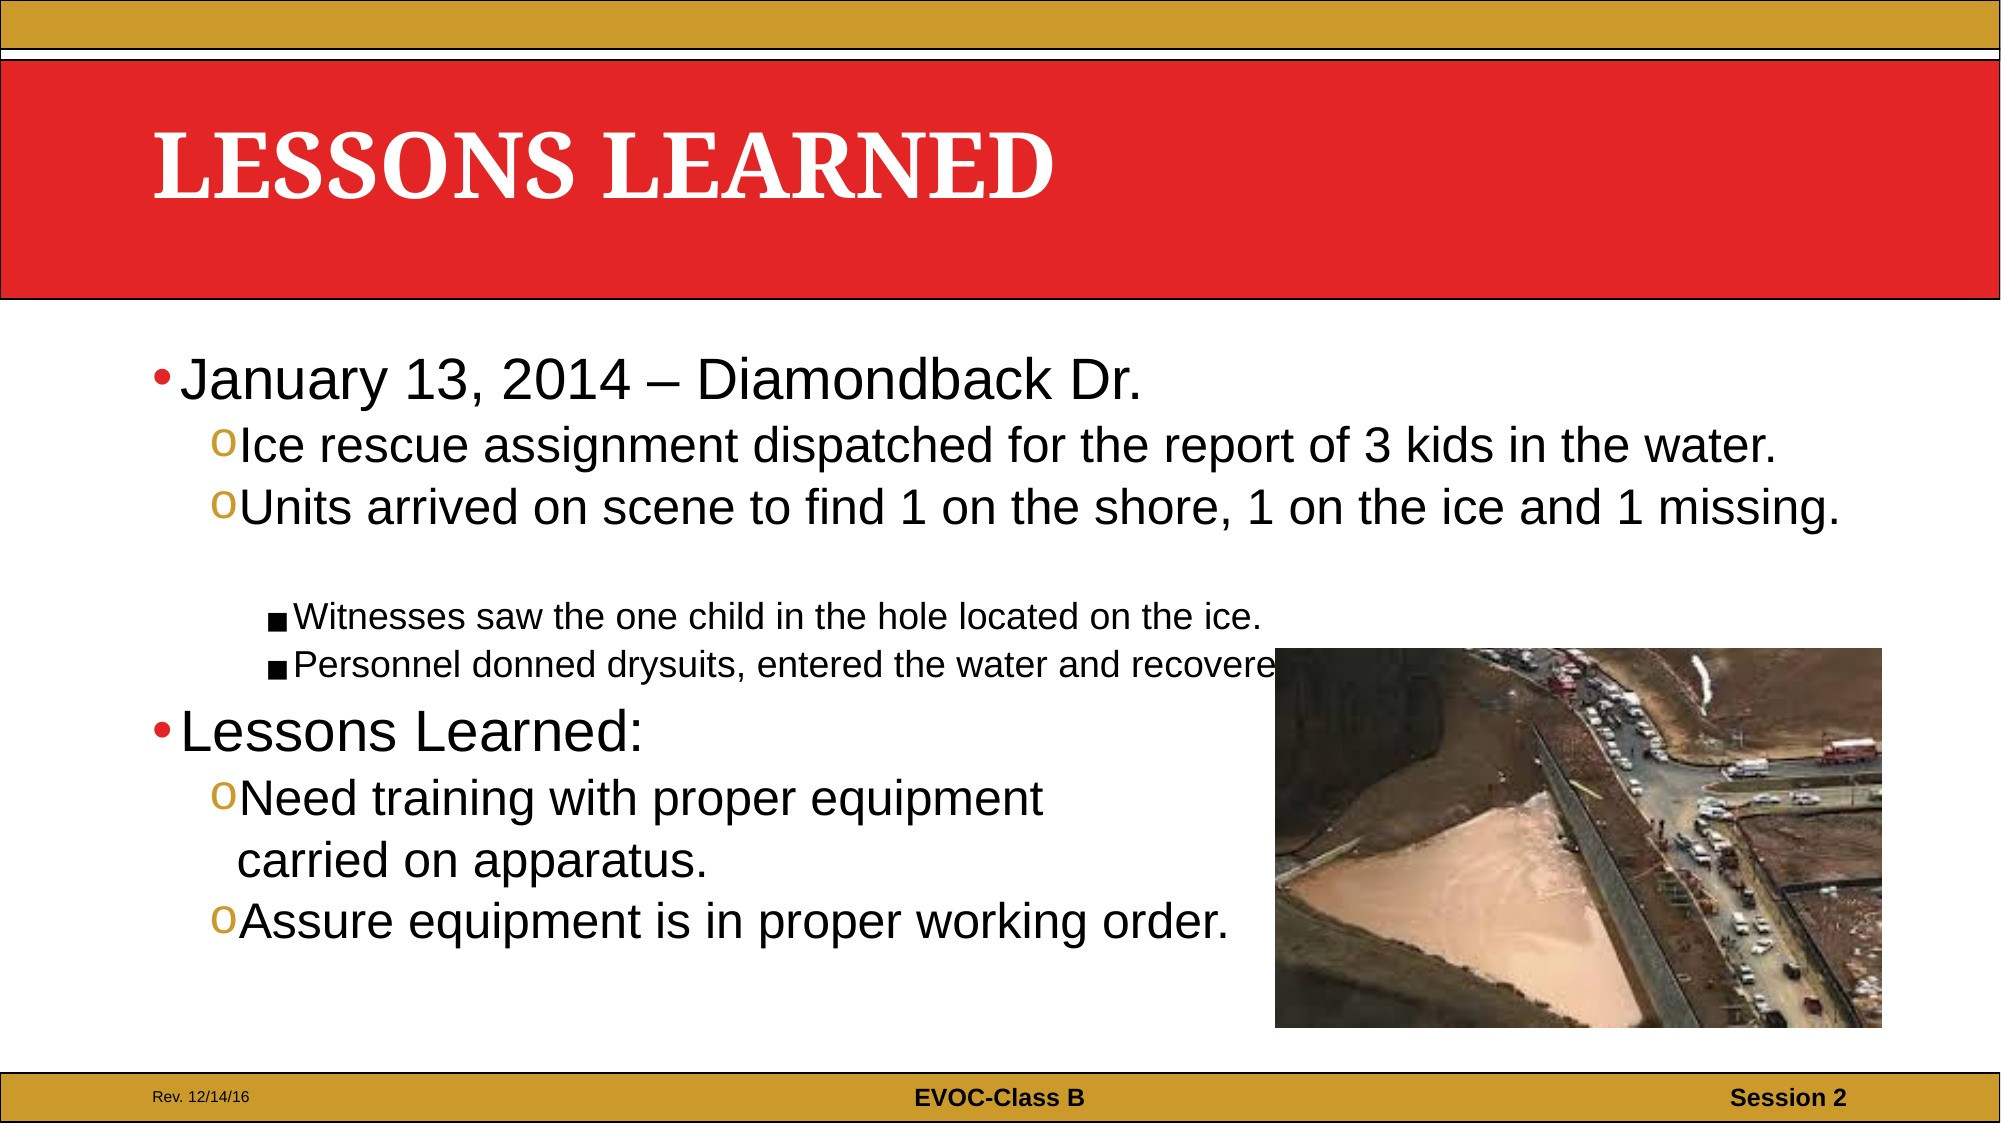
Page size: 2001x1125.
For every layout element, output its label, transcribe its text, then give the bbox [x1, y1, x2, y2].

slide_number Session 2 [1412, 1072, 1863, 1120]
picture [1274, 647, 1882, 1029]
list January 13, 2014 – Diamondback Dr. Ice rescue assignment dispatched for the report of 3 kids in the water. Units arrived on scene to find 1 on the shore, 1 on the ice and 1 missing. Witnesses saw the one child in the hole located on the ice. Personnel donned drysuits, entered the water and recovered the victim 29 minutes later Lessons Learned: Need training with proper equipment carried on apparatus. Assure equipment is in proper working order. [137, 341, 1863, 1014]
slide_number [137, 1072, 588, 1120]
title Lessons Learned [137, 59, 1863, 278]
footer EVOC-Class B [662, 1072, 1338, 1120]
